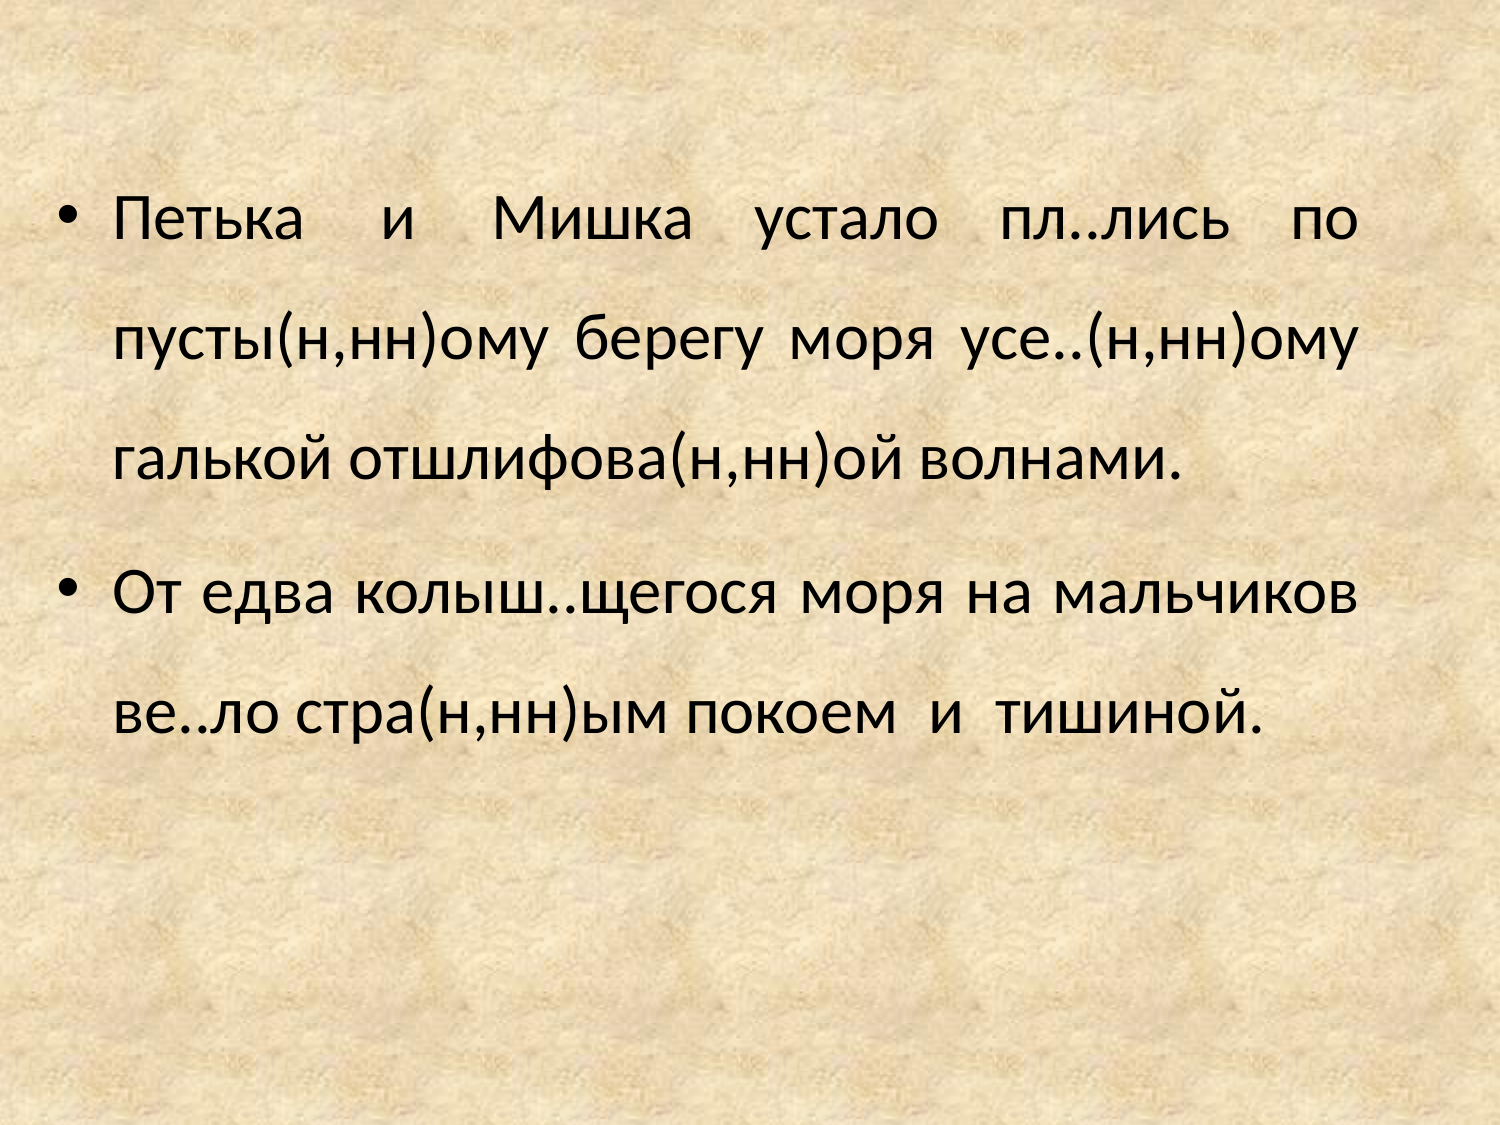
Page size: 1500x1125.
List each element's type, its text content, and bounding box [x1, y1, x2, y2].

list Петька и Мишка устало пл..лись по пусты(н,нн)ому берегу моря усе..(н,нн)ому галькой отшлифова(н,нн)ой волнами. От едва колыш..щегося моря на мальчиков ве..ло стра(н,нн)ым покоем и тишиной. [41, 125, 1377, 965]
picture [0, 0, 1500, 1125]
